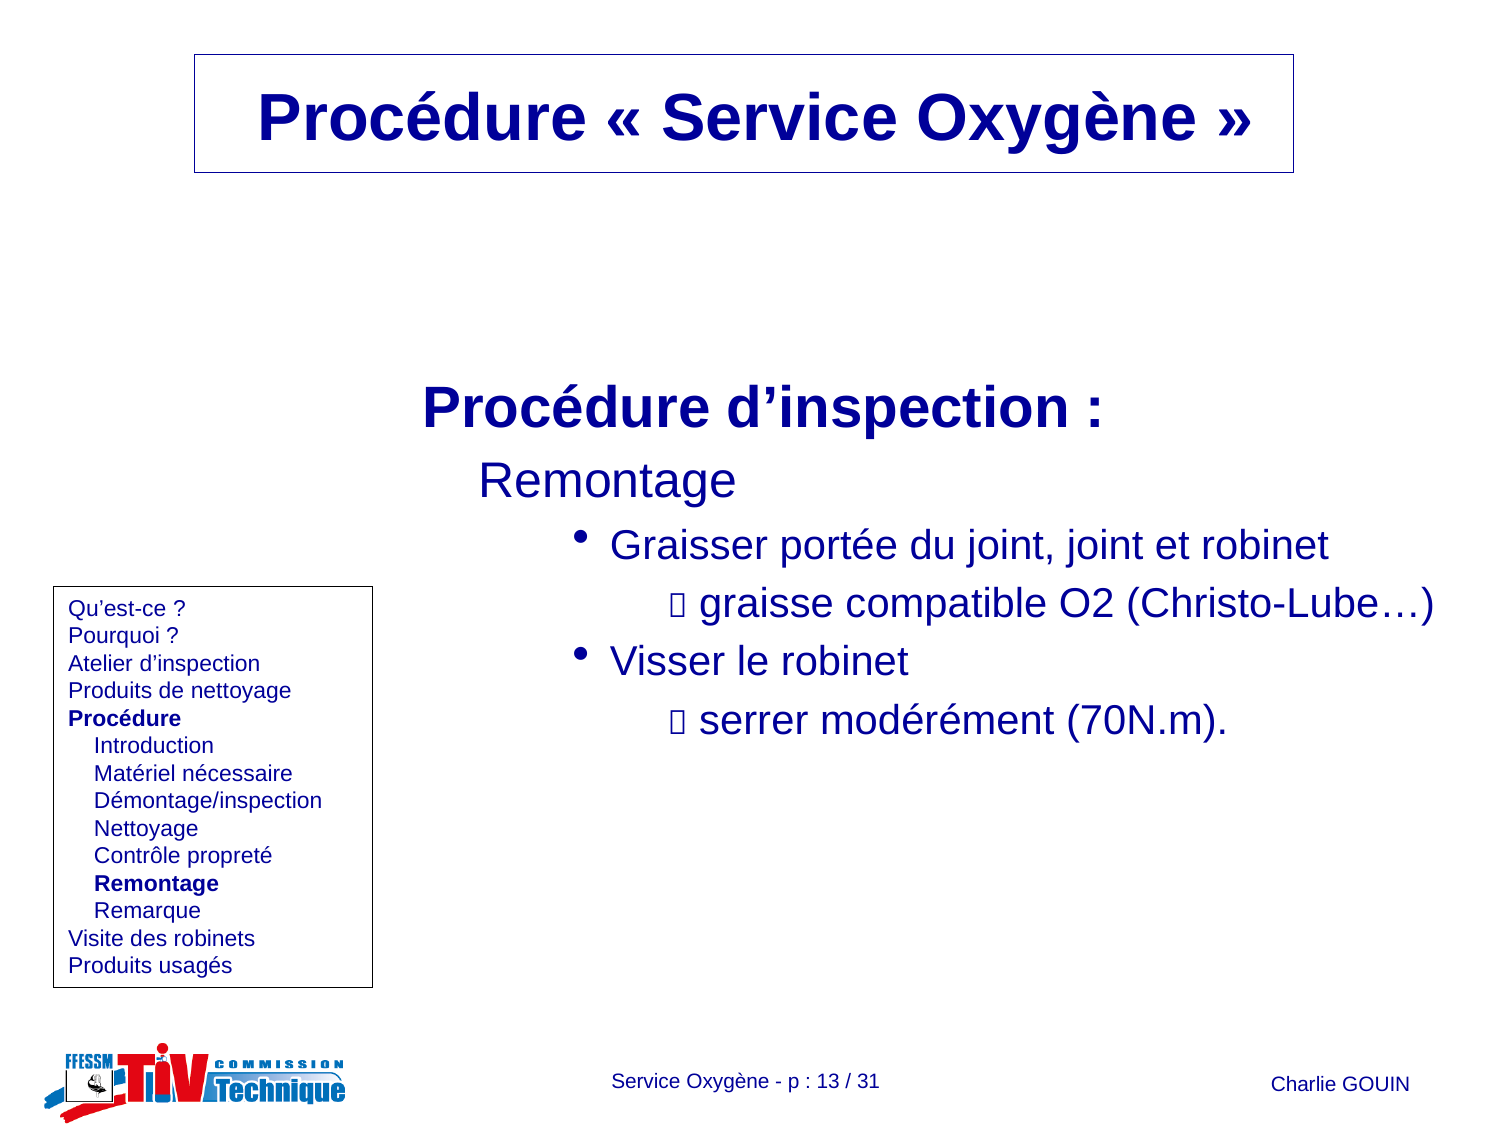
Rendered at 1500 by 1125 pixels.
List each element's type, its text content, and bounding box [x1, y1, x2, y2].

list Procédure d’inspection : Remontage Graisser portée du joint, joint et robinet  graisse compatible O2 (Christo-Lube…) Visser le robinet  serrer modérément (70N.m). [407, 361, 1471, 1037]
title Qu’est-ce ? Pourquoi ? Atelier d’inspection Produits de nettoyage Procédure Introduction Matériel nécessaire Démontage/inspection Nettoyage Contrôle propreté Remontage Remarque Visite des robinets Produits usagés [53, 586, 373, 988]
picture [41, 1040, 349, 1125]
